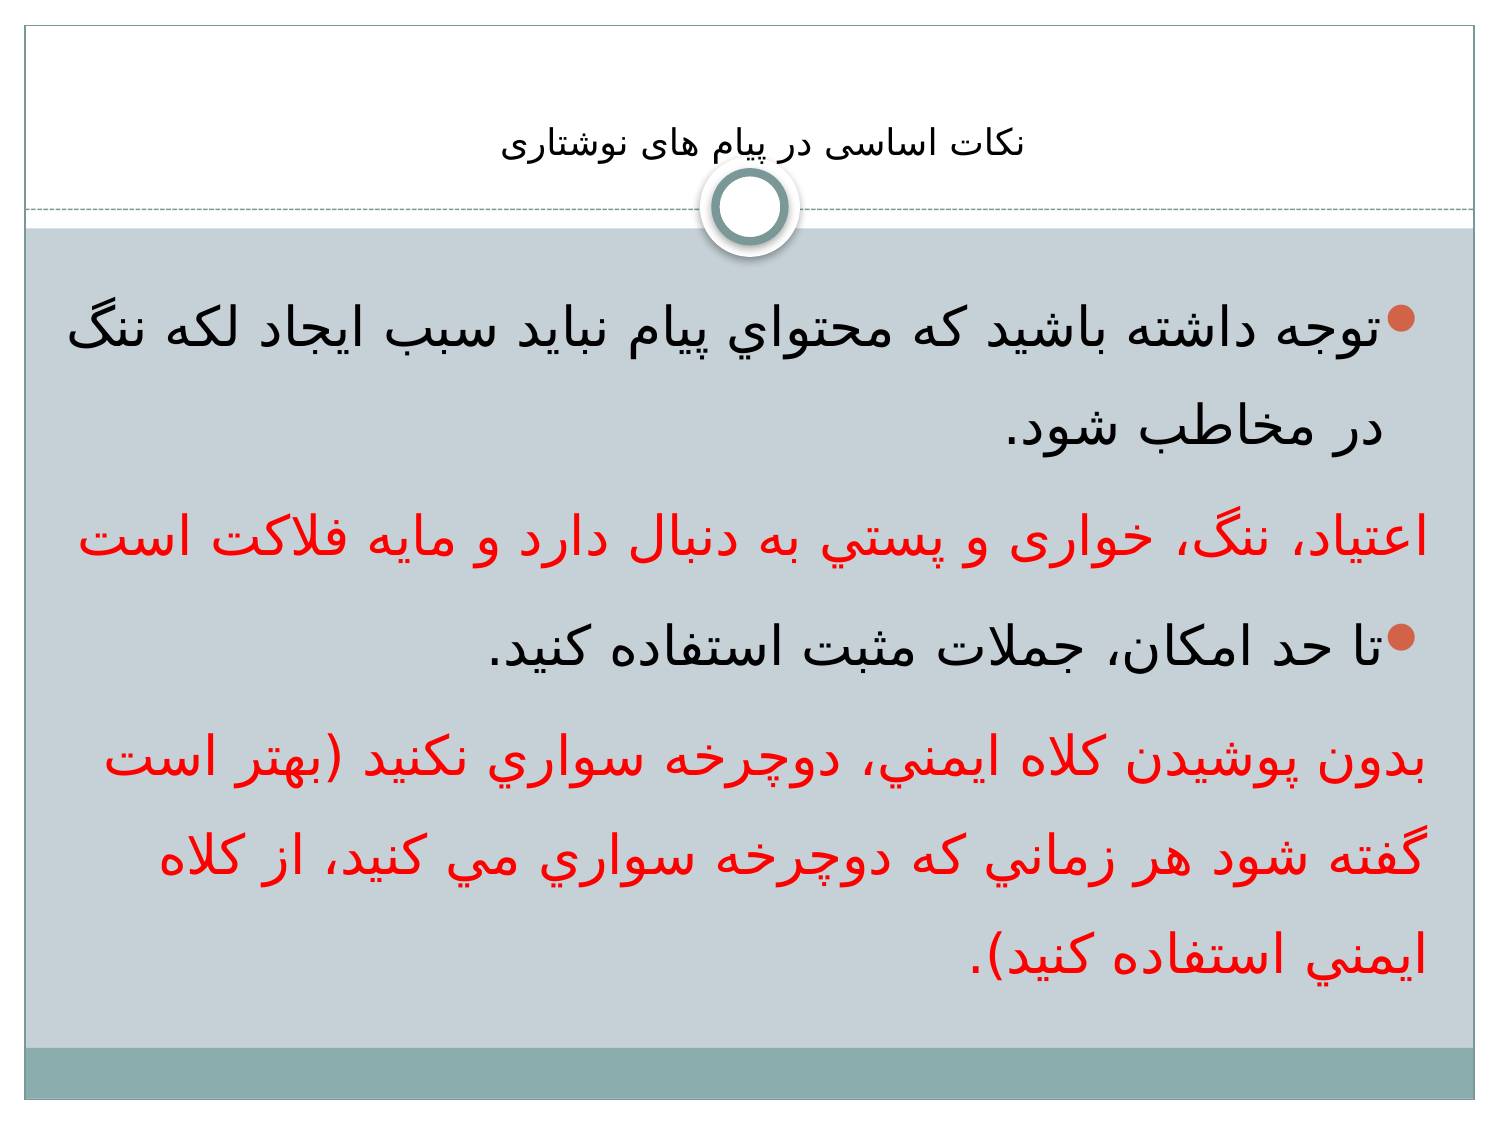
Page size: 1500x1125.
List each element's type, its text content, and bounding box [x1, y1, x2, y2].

list توجه داشته باشيد كه محتواي پيام نبايد سبب ايجاد لكه ننگ در مخاطب شود. اعتياد، ننگ، خواری و پستي به دنبال دارد و مايه فلاكت است تا حد امكان، ‌جملات مثبت استفاده كنيد. بدون پوشيدن كلاه ايمني، دوچرخه سواري نكنيد (بهتر است گفته شود هر زماني كه دوچرخه سواري مي كنيد، از كلاه ايمني استفاده كنيد). [49, 250, 1445, 1001]
title نکات اساسی در پیام های نوشتاری [76, 66, 1450, 210]
